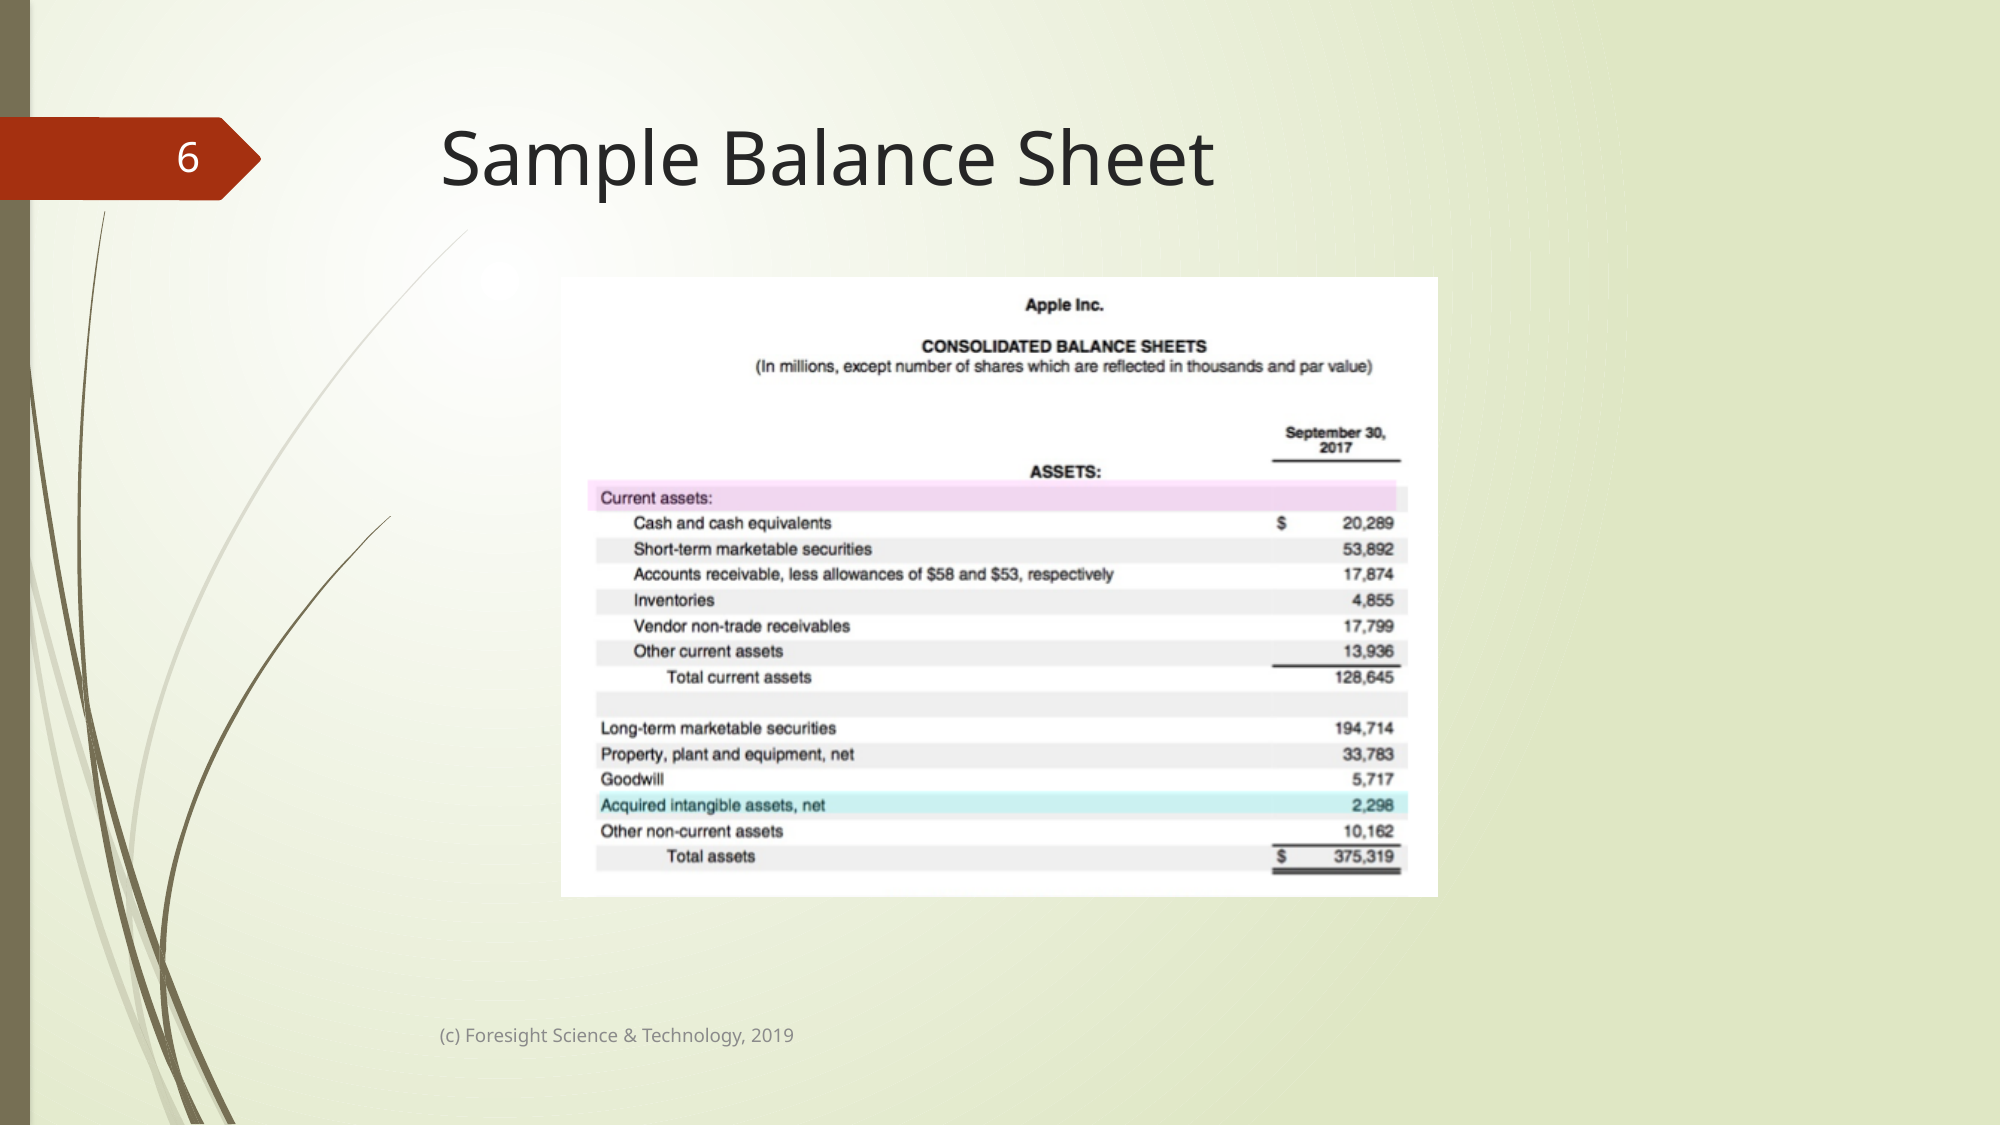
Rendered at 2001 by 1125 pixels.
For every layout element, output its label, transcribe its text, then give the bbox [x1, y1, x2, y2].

title Sample Balance Sheet [425, 102, 1888, 313]
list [561, 277, 1439, 898]
footer (c) Foresight Science & Technology, 2019 [424, 1006, 1675, 1067]
slide_number 6 [87, 129, 216, 190]
